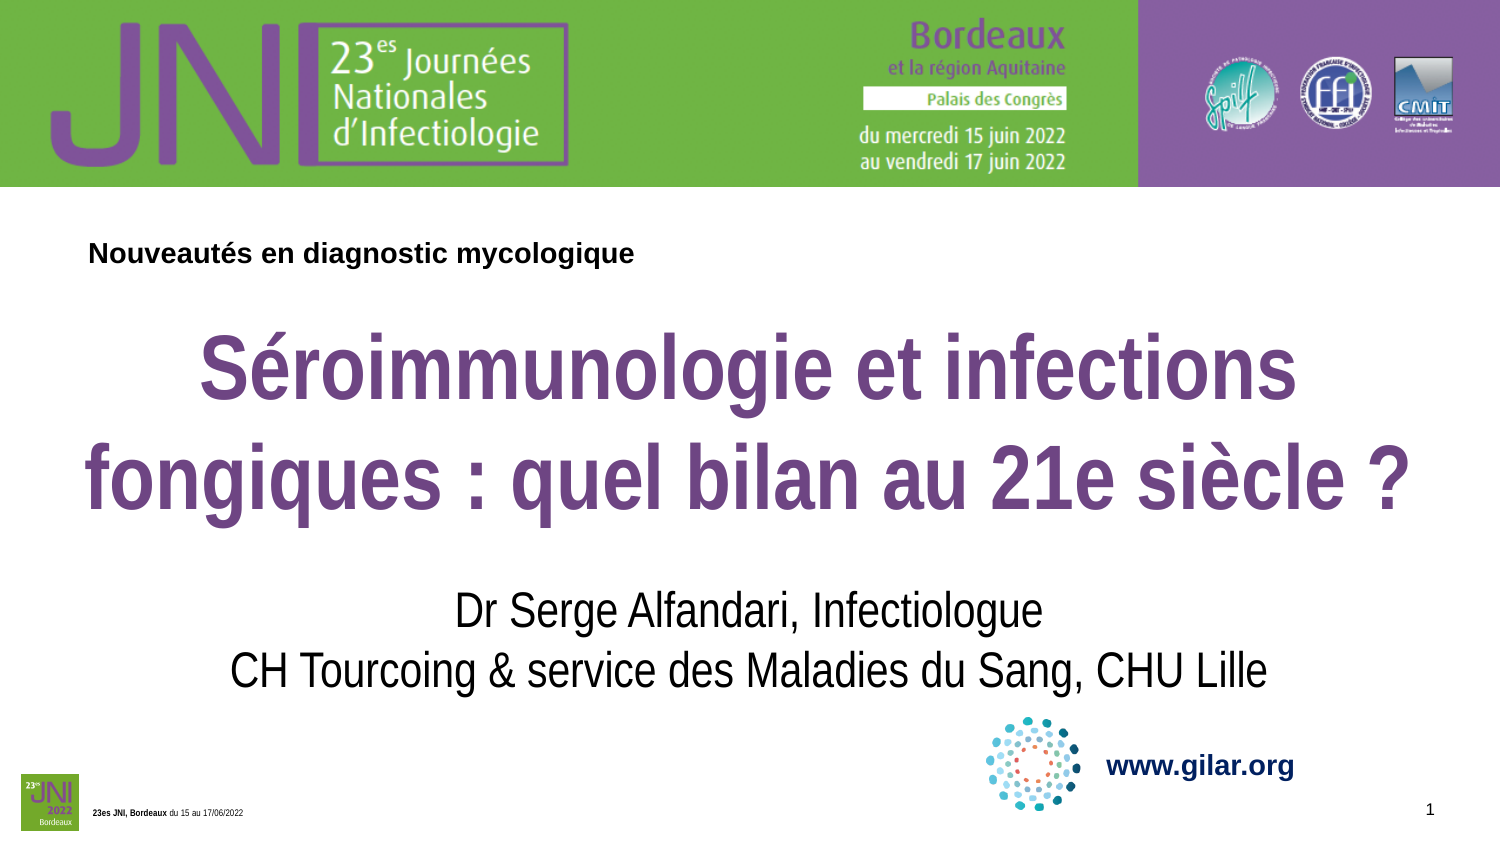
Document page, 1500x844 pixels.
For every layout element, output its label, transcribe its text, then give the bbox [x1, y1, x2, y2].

picture [0, 0, 1500, 187]
text_box Nouveautés en diagnostic mycologique [73, 220, 659, 296]
slide_number 1 [1137, 787, 1450, 844]
title Séroimmunologie et infections fongiques : quel bilan au 21e siècle ? Dr Serge Alfandari, Infectiologue CH Tourcoing & service des Maladies du Sang, CHU Lille [64, 297, 1435, 488]
picture [21, 774, 79, 831]
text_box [985, 716, 1387, 811]
